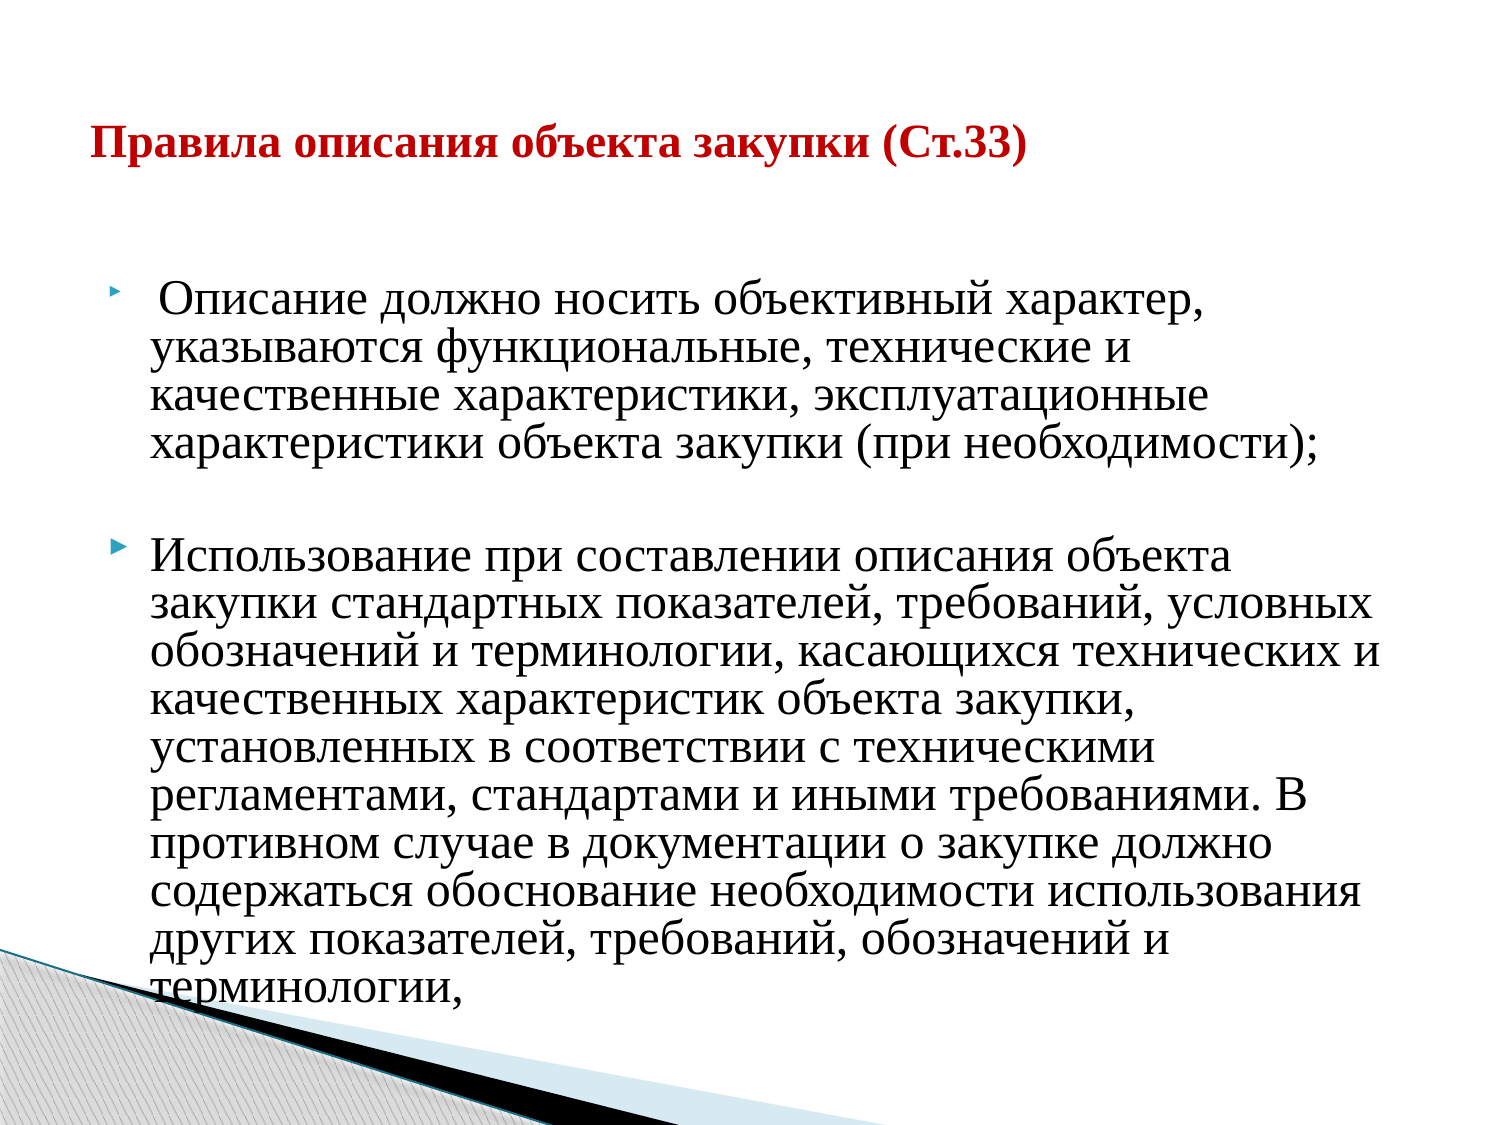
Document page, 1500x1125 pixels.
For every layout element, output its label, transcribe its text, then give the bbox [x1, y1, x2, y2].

list Описание должно носить объективный характер, указываются функциональные, технические и качественные характеристики, эксплуатационные характеристики объекта закупки (при необходимости); Использование при составлении описания объекта закупки стандартных показателей, требований, условных обозначений и терминологии, касающихся технических и качественных характеристик объекта закупки, установленных в соответствии с техническими регламентами, стандартами и иными требованиями. В противном случае в документации о закупке должно содержаться обоснование необходимости использования других показателей, требований, обозначений и терминологии, [75, 242, 1425, 986]
title Правила описания объекта закупки (Ст.33) [75, 45, 1425, 233]
